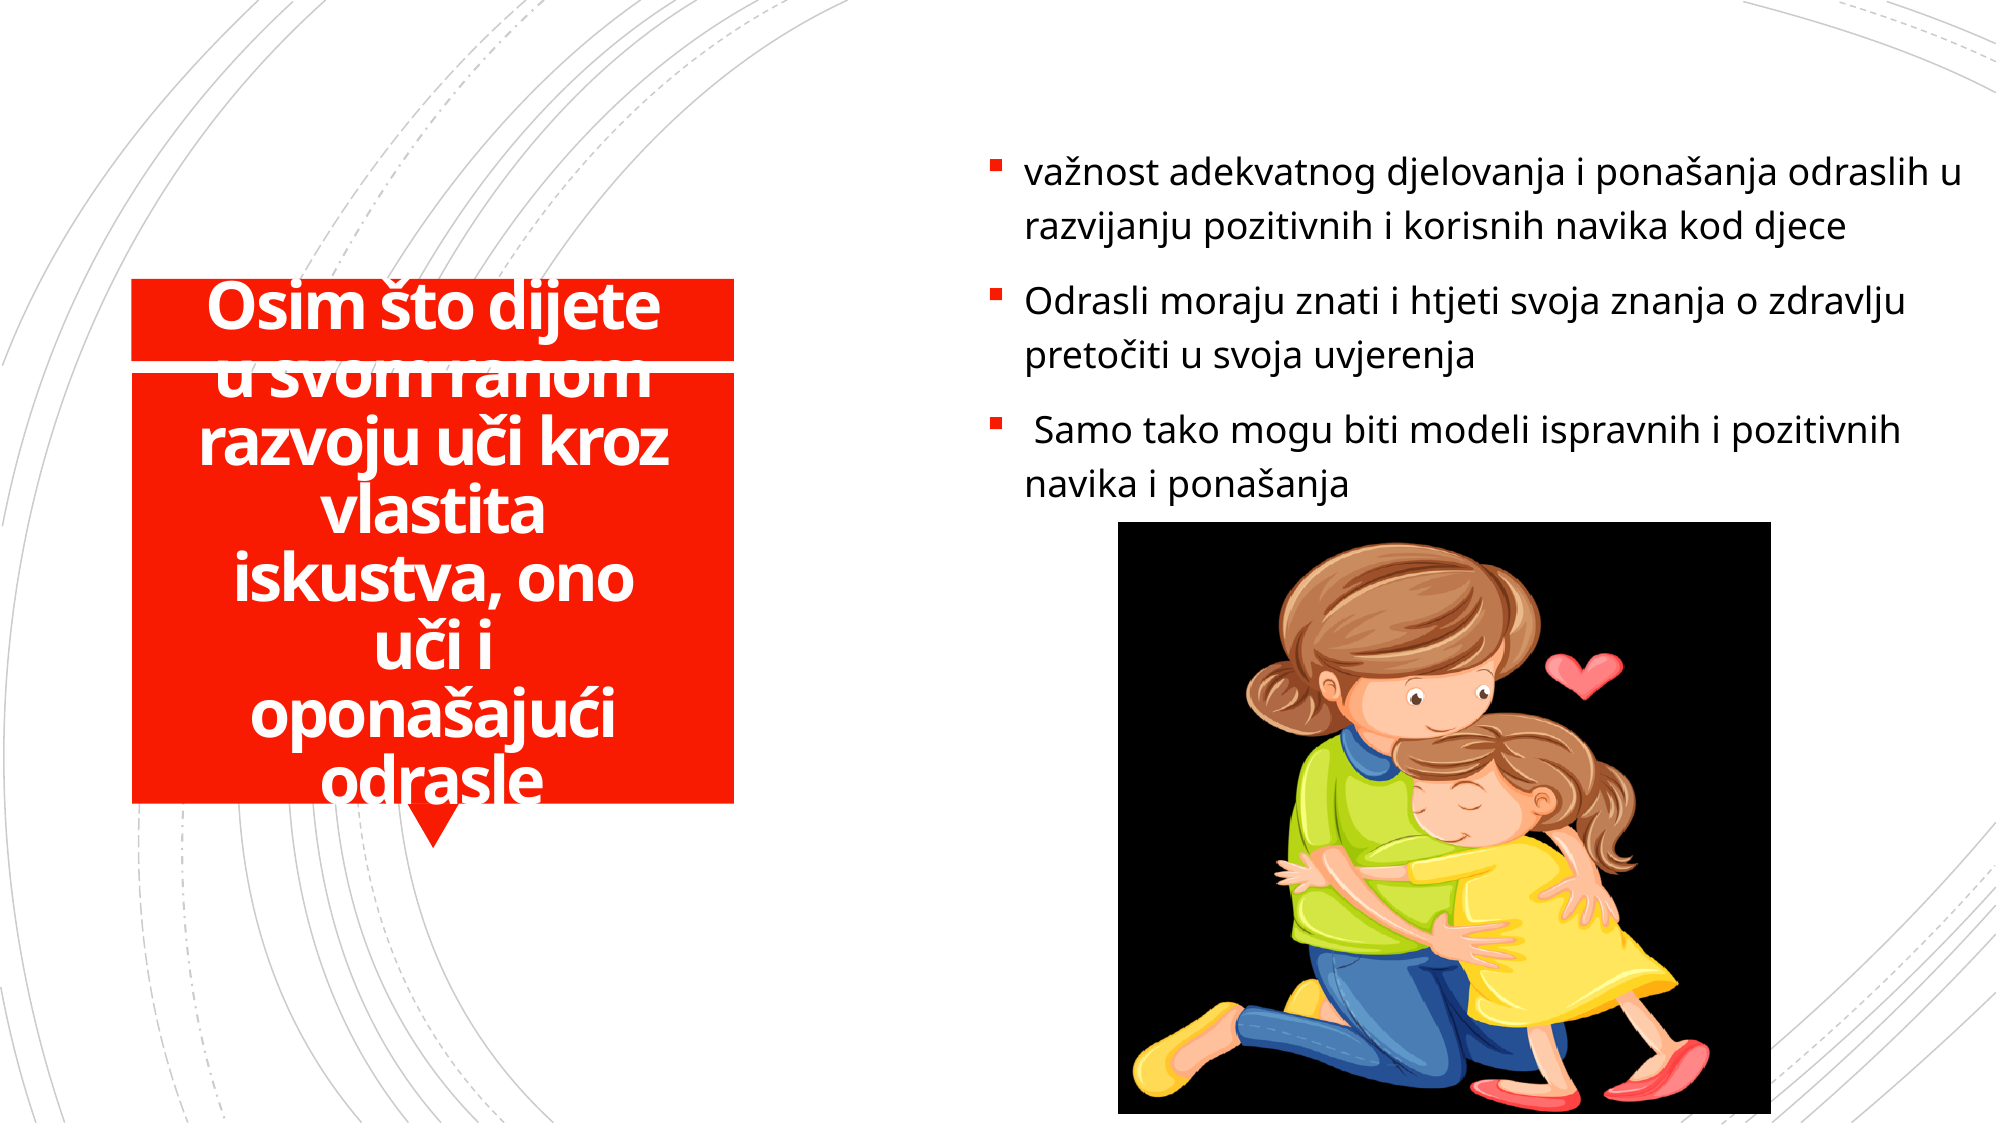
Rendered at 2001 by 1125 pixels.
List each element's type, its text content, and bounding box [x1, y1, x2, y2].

picture [1118, 522, 1772, 1114]
list važnost adekvatnog djelovanja i ponašanja odraslih u razvijanju pozitivnih i korisnih navika kod djece Odrasli moraju znati i htjeti svoja znanja o zdravlju pretočiti u svoja uvjerenja Samo tako mogu biti modeli ispravnih i pozitivnih navika i ponašanja [971, 131, 2000, 523]
title Osim što dijete u svom ranom razvoju uči kroz vlastita iskustva, ono uči i oponašajući odrasle [145, 385, 721, 789]
